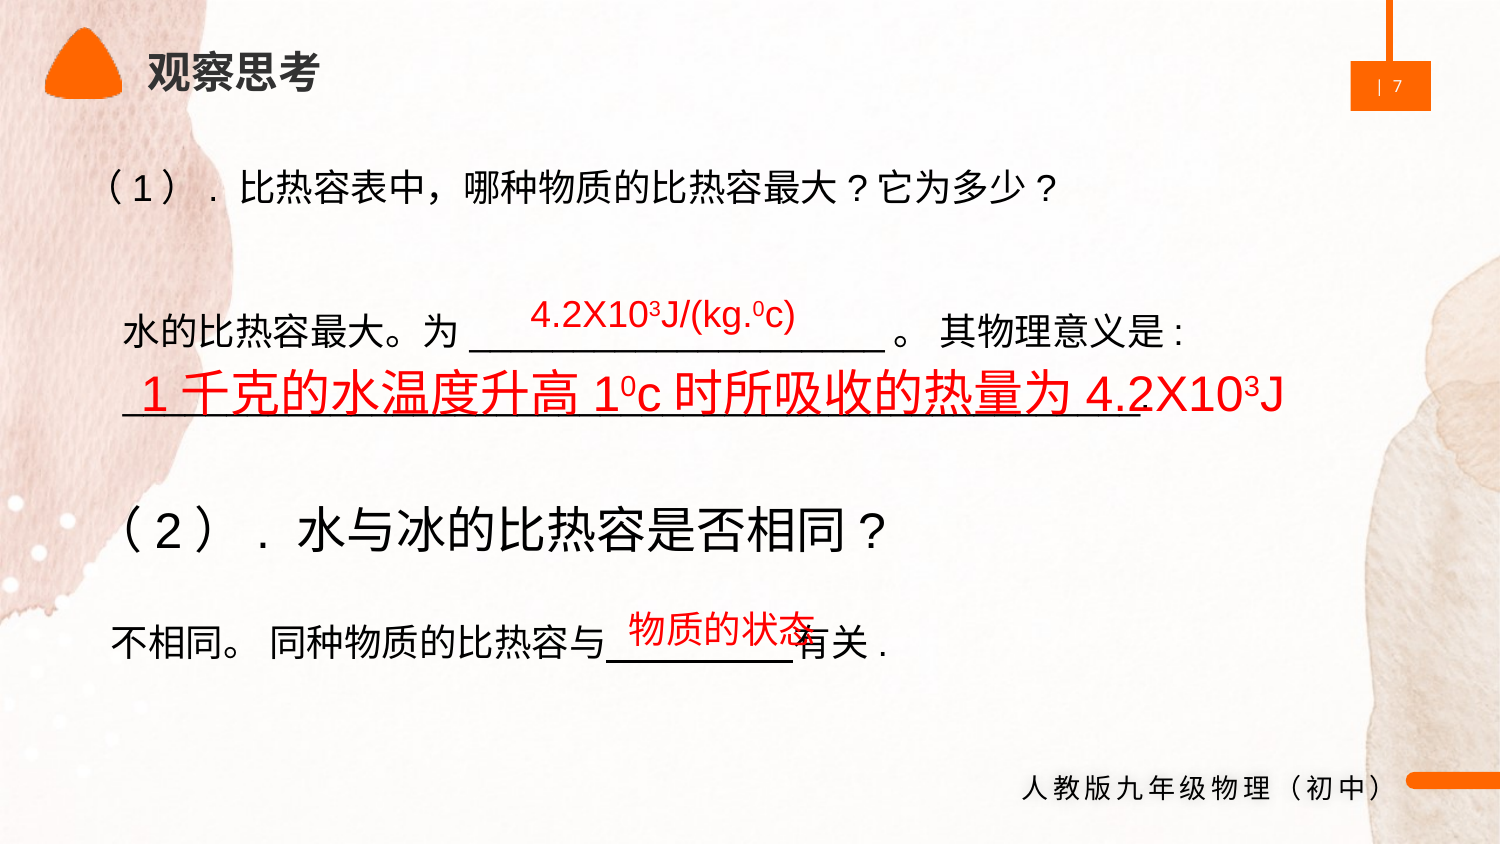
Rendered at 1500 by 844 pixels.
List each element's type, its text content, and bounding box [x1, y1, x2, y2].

text_box 1千克的水温度升高10c时所吸收的热量为4.2X103J [129, 355, 1500, 428]
text_box 4.2X103J/(kg.0c) [519, 284, 1000, 342]
picture [0, 0, 1500, 844]
text_box 观察思考 [136, 39, 334, 103]
text_box 物质的状态 [617, 600, 901, 657]
text_box （2）. 水与冰的比热容是否相同? [81, 492, 1444, 564]
text_box 不相同。 同种物质的比热容与 有关. [99, 613, 1347, 670]
text_box 水的比热容最大。为____________________。 其物理意义是: _________________________________________________. [111, 280, 1407, 423]
text_box （1）. 比热容表中，哪种物质的比热容最大?它为多少? [74, 158, 1323, 216]
